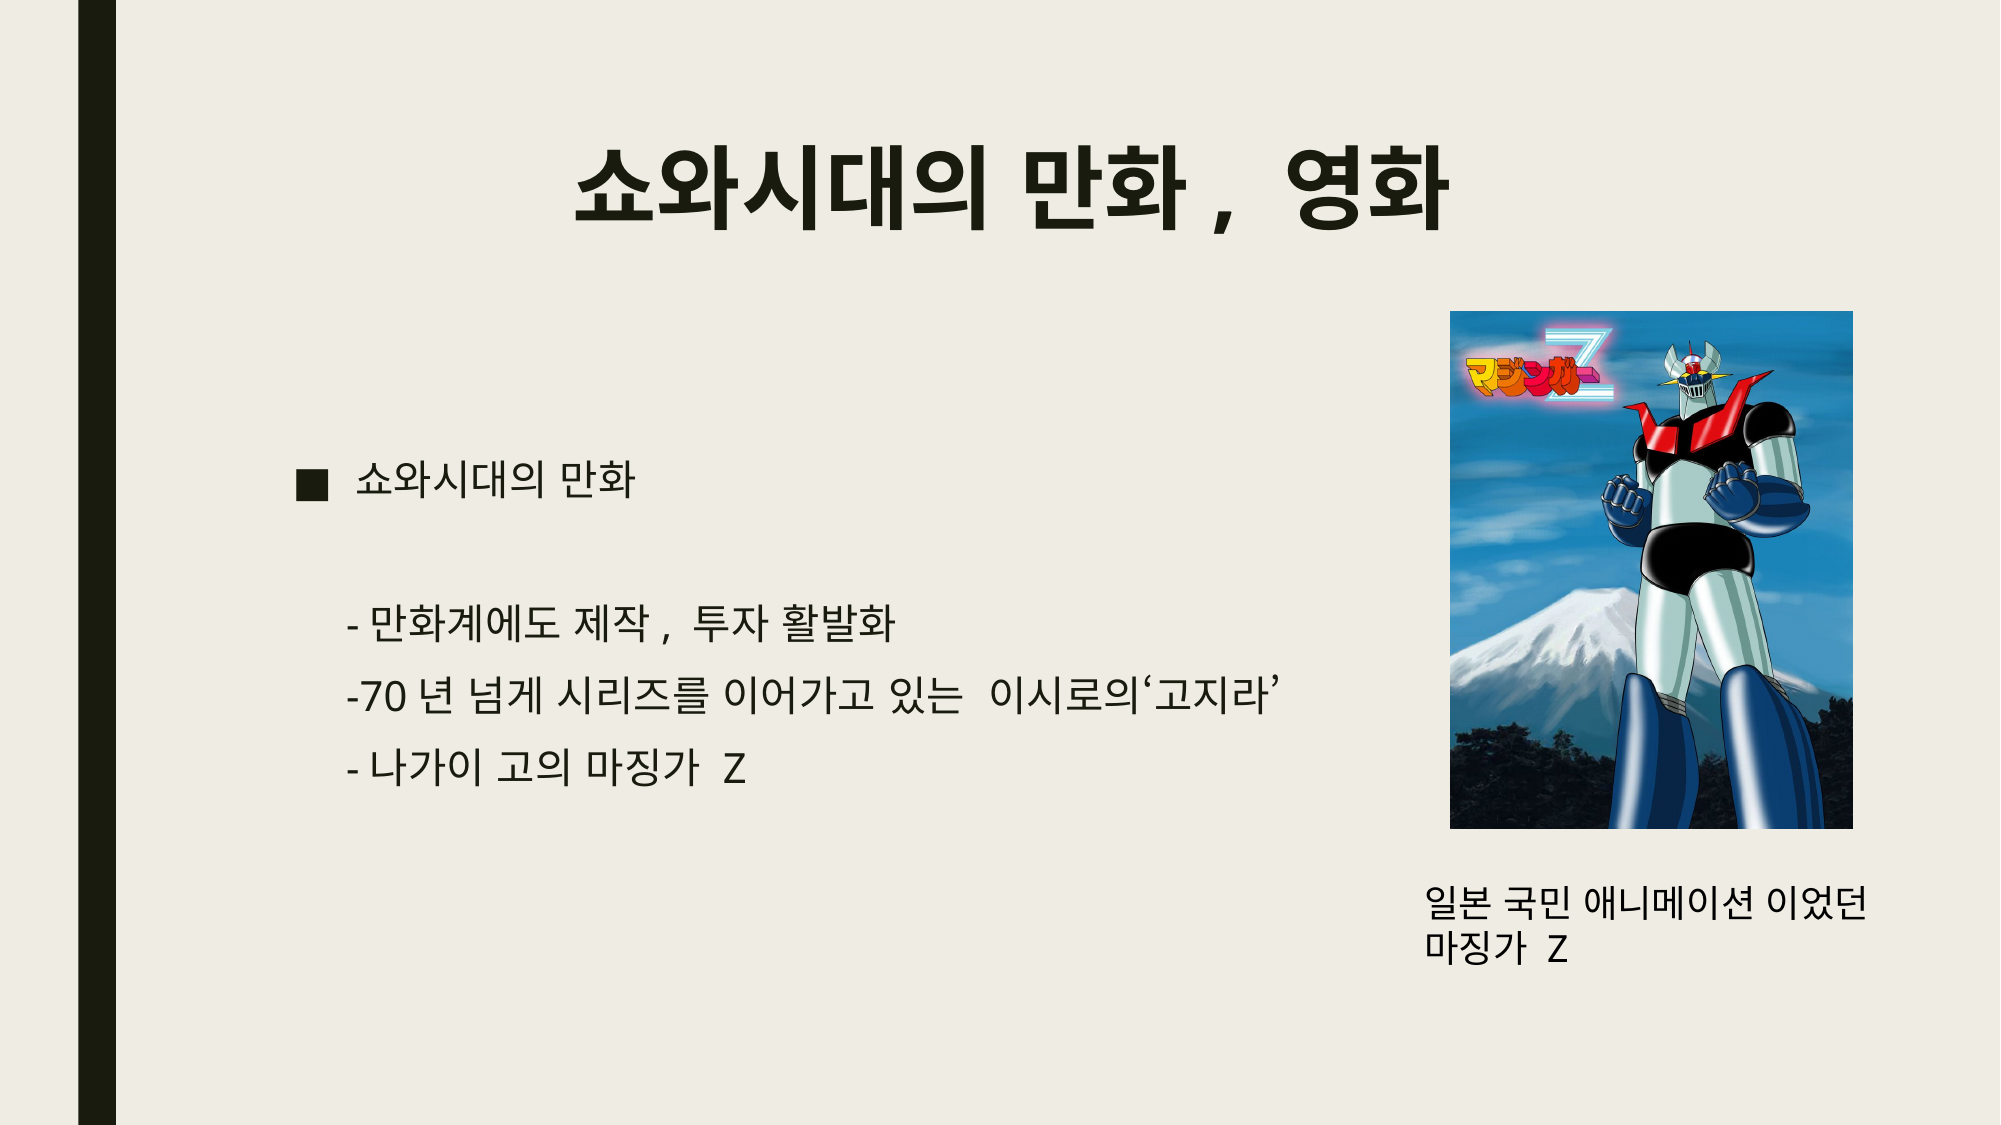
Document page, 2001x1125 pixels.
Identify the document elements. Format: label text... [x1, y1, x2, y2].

title 쇼와시대의 만화, 영화 [225, 137, 1800, 381]
picture [1450, 311, 1853, 829]
list 쇼와시대의 만화 -만화계에도 제작, 투자 활발화 -70년 넘게 시리즈를 이어가고 있는 이시로의‘고지라’ -나가이 고의 마징가 Z [277, 450, 1853, 1038]
text_box 일본 국민 애니메이션 이었던 마징가 Z [1409, 872, 2000, 978]
